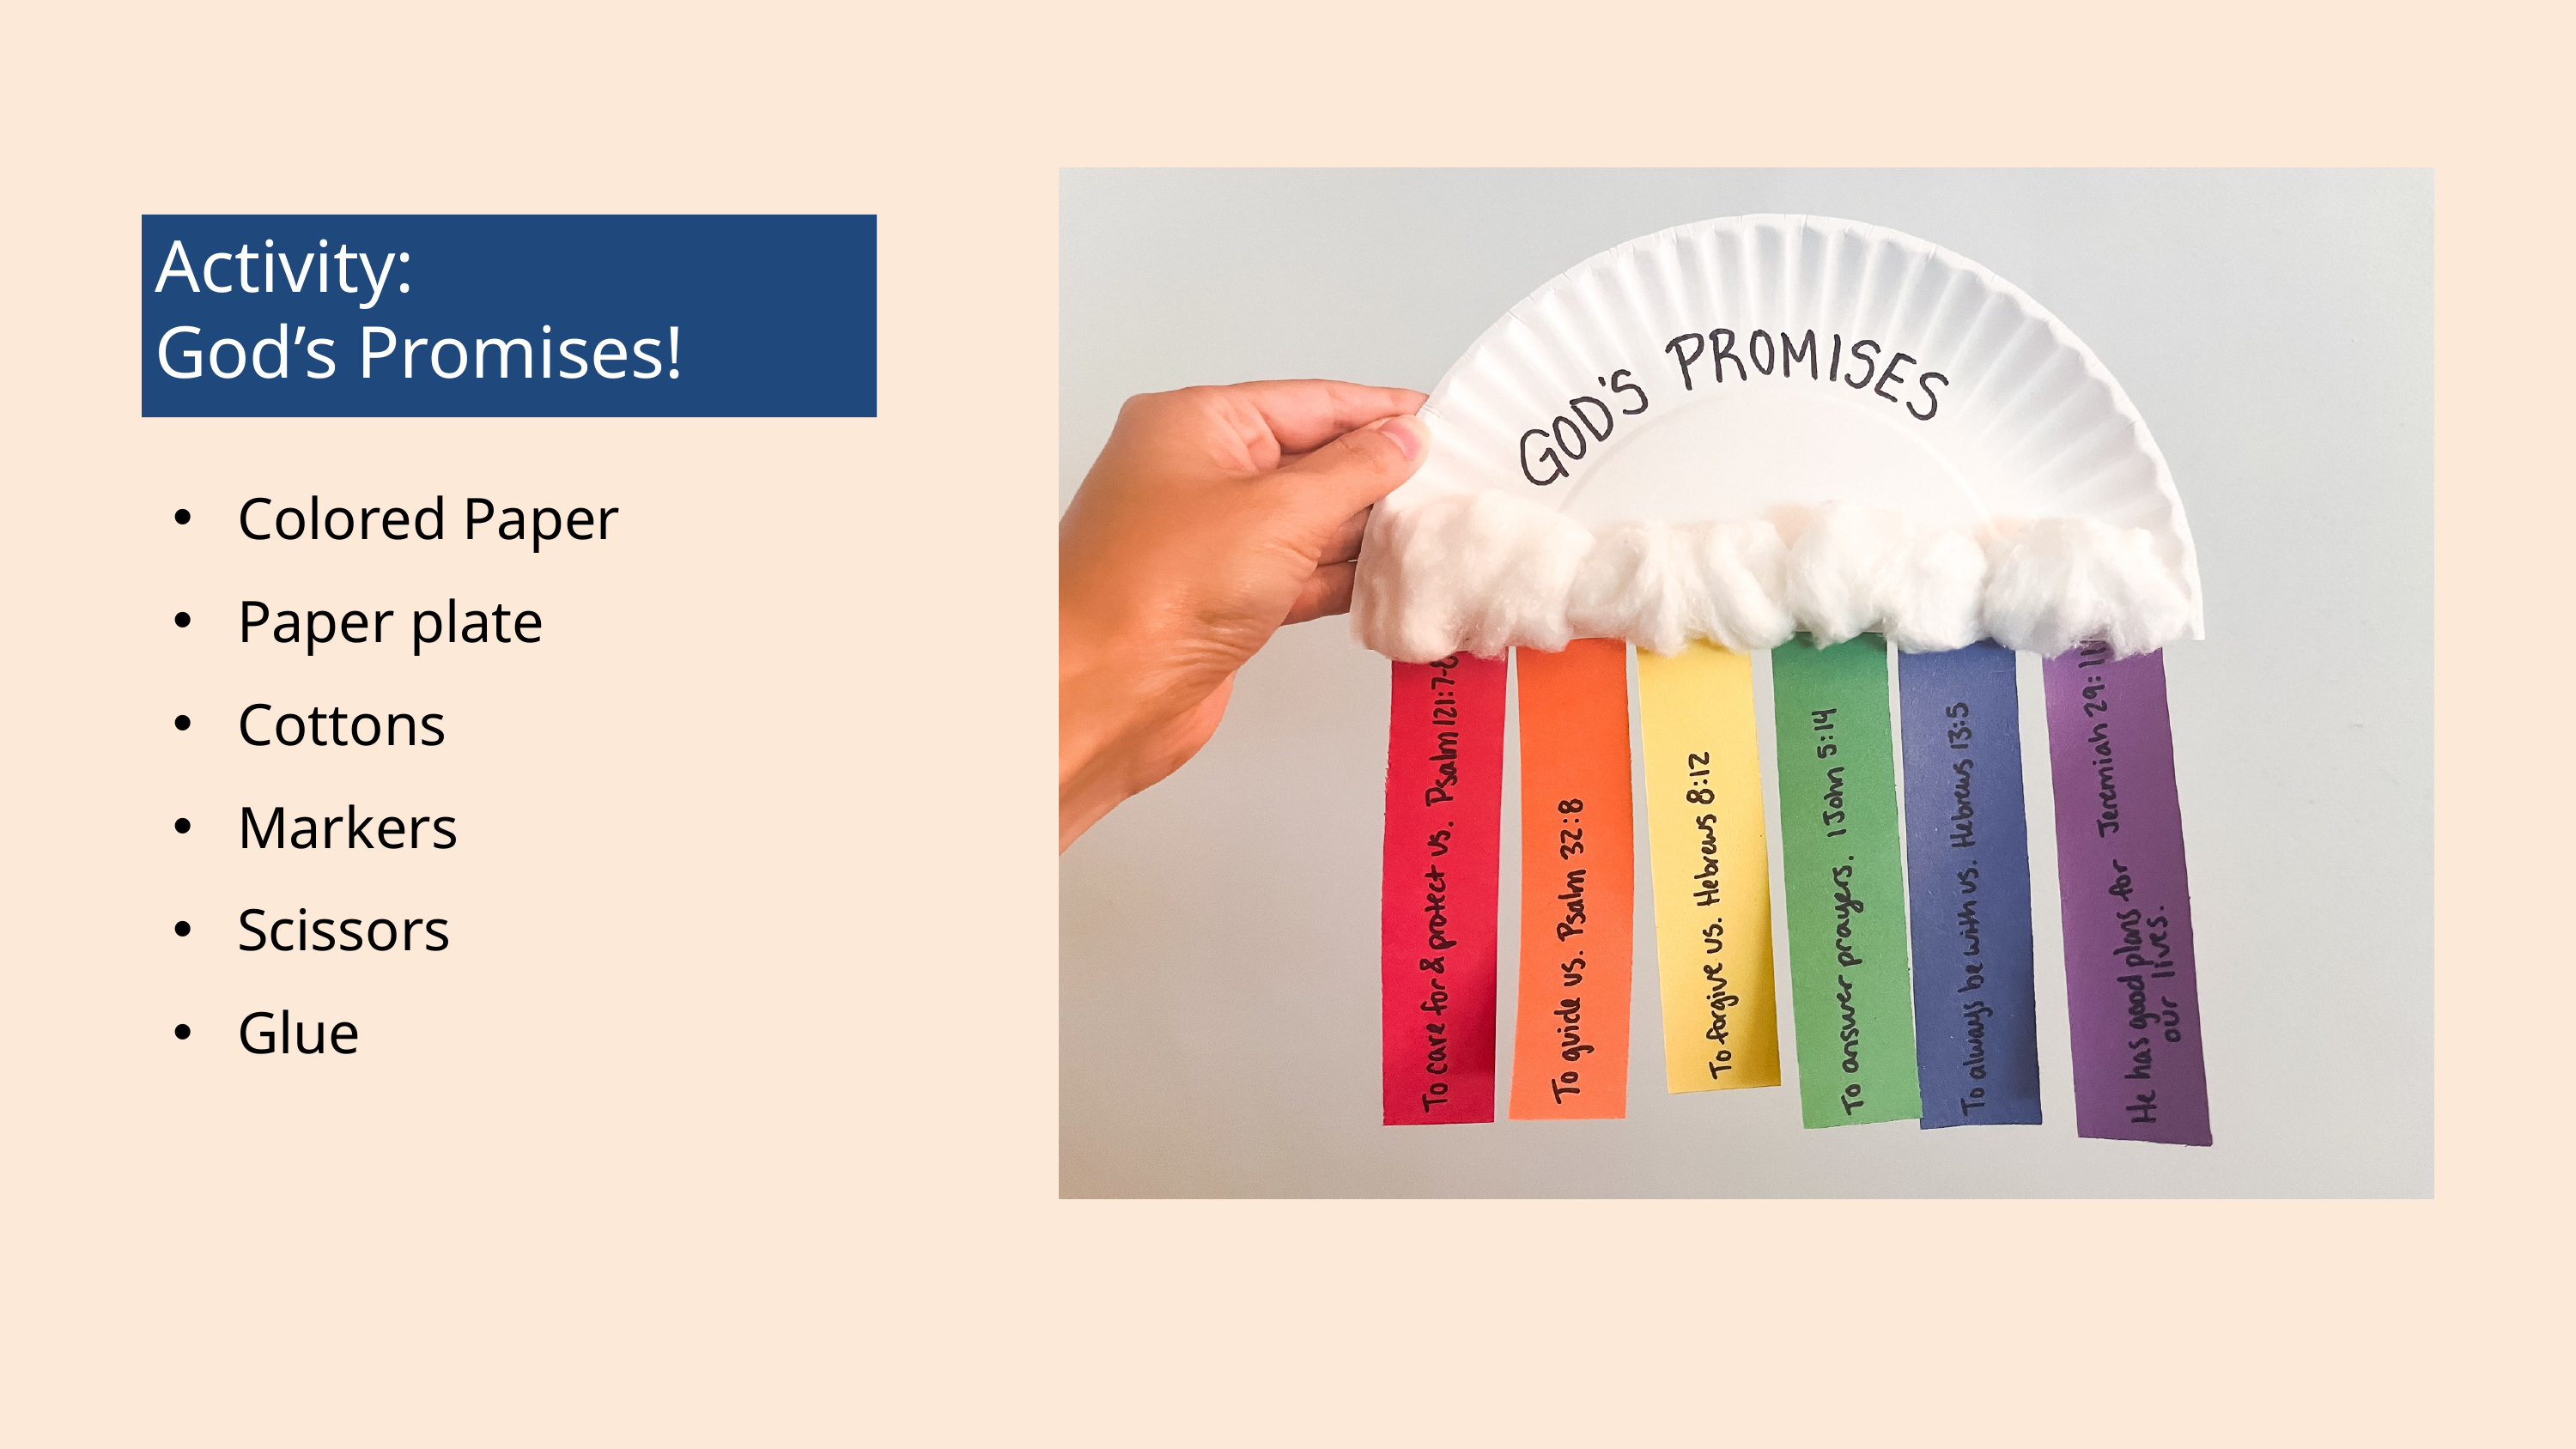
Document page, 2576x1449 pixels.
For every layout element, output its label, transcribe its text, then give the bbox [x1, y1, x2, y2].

text_box Activity: God’s Promises! [142, 214, 878, 418]
text_box Colored Paper Paper plate Cottons Markers Scissors Glue [173, 447, 1053, 1066]
picture [1058, 167, 2434, 1199]
